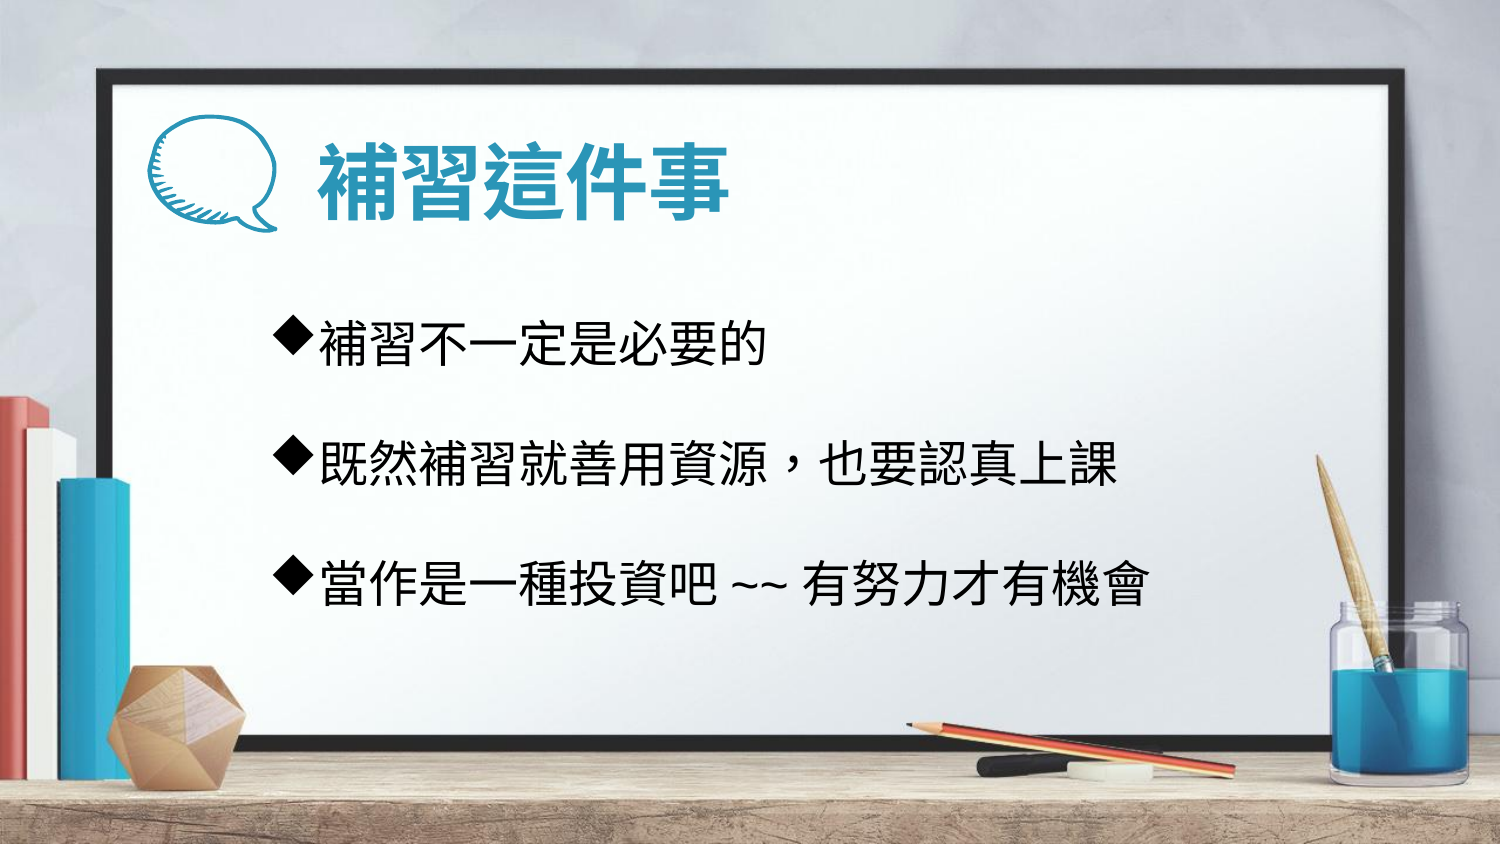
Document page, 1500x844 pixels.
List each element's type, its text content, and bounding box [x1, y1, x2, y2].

title 補習這件事 [301, 114, 809, 238]
text_box 補習不一定是必要的 既然補習就善用資源，也要認真上課 當作是一種投資吧~~有努力才有機會 [253, 244, 1282, 655]
text_box [147, 114, 278, 233]
picture [0, 0, 1500, 844]
